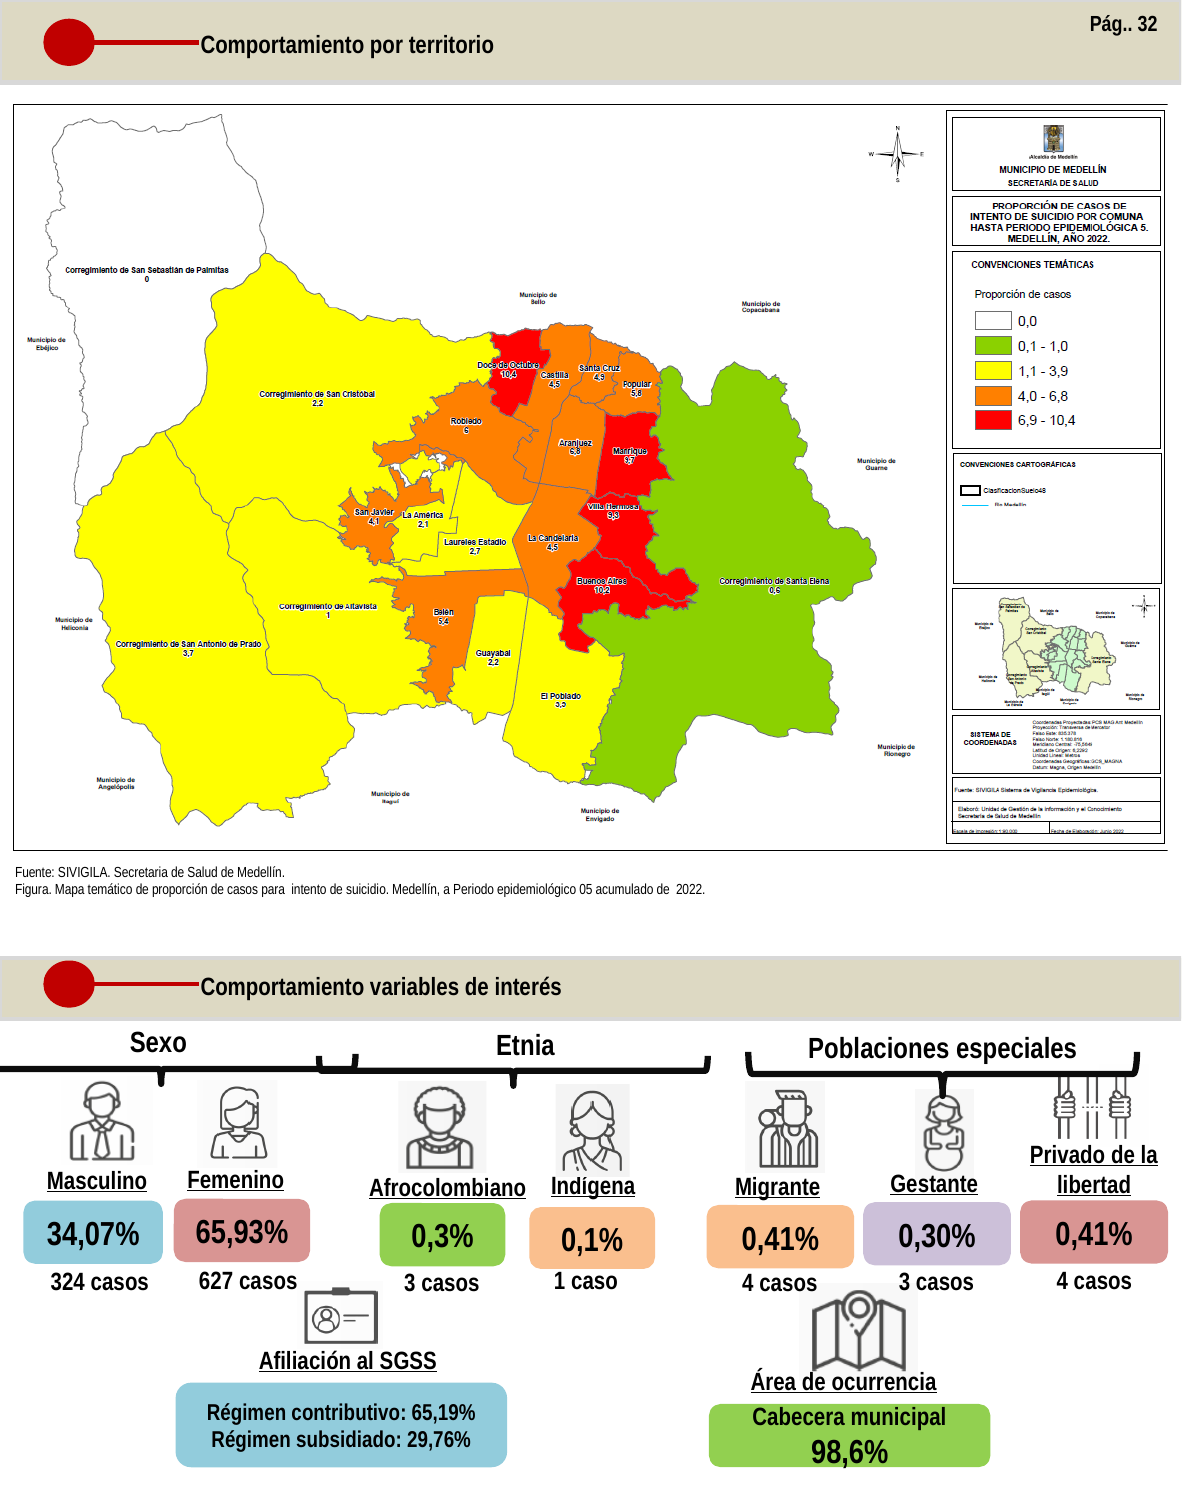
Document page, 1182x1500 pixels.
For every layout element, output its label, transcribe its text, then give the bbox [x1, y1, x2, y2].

text_box 1 caso [538, 1275, 634, 1302]
picture [8, 100, 1168, 856]
text_box 324 casos [35, 1267, 166, 1303]
text_box Fuente: SIVIGILA. Secretaria de Salud de Medellín. Figura. Mapa temático de proporción de casos para intento de suicidio. Medellín, a Periodo epidemiológico 05 acumulado de 2022. [0, 855, 1182, 906]
picture [799, 1283, 919, 1358]
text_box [45, 20, 612, 67]
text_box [708, 1081, 853, 1267]
text_box 3 casos [883, 1271, 991, 1303]
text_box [710, 1358, 989, 1466]
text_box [177, 1336, 506, 1486]
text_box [25, 1097, 164, 1262]
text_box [988, 1064, 1182, 1262]
text_box [0, 0, 1182, 83]
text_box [8, 1016, 313, 1089]
picture [297, 1280, 383, 1336]
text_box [353, 1081, 526, 1265]
text_box 3 casos [389, 1273, 496, 1304]
text_box 4 casos [727, 1276, 834, 1304]
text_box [531, 1098, 654, 1268]
text_box [0, 957, 1182, 1019]
text_box Pág.. 32 [1074, 2, 1182, 44]
text_box 4 casos [1041, 1271, 1149, 1302]
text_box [172, 1097, 309, 1261]
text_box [361, 1018, 666, 1091]
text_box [865, 1101, 983, 1264]
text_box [45, 962, 612, 1009]
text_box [719, 1021, 1167, 1094]
text_box 627 casos [183, 1256, 314, 1302]
